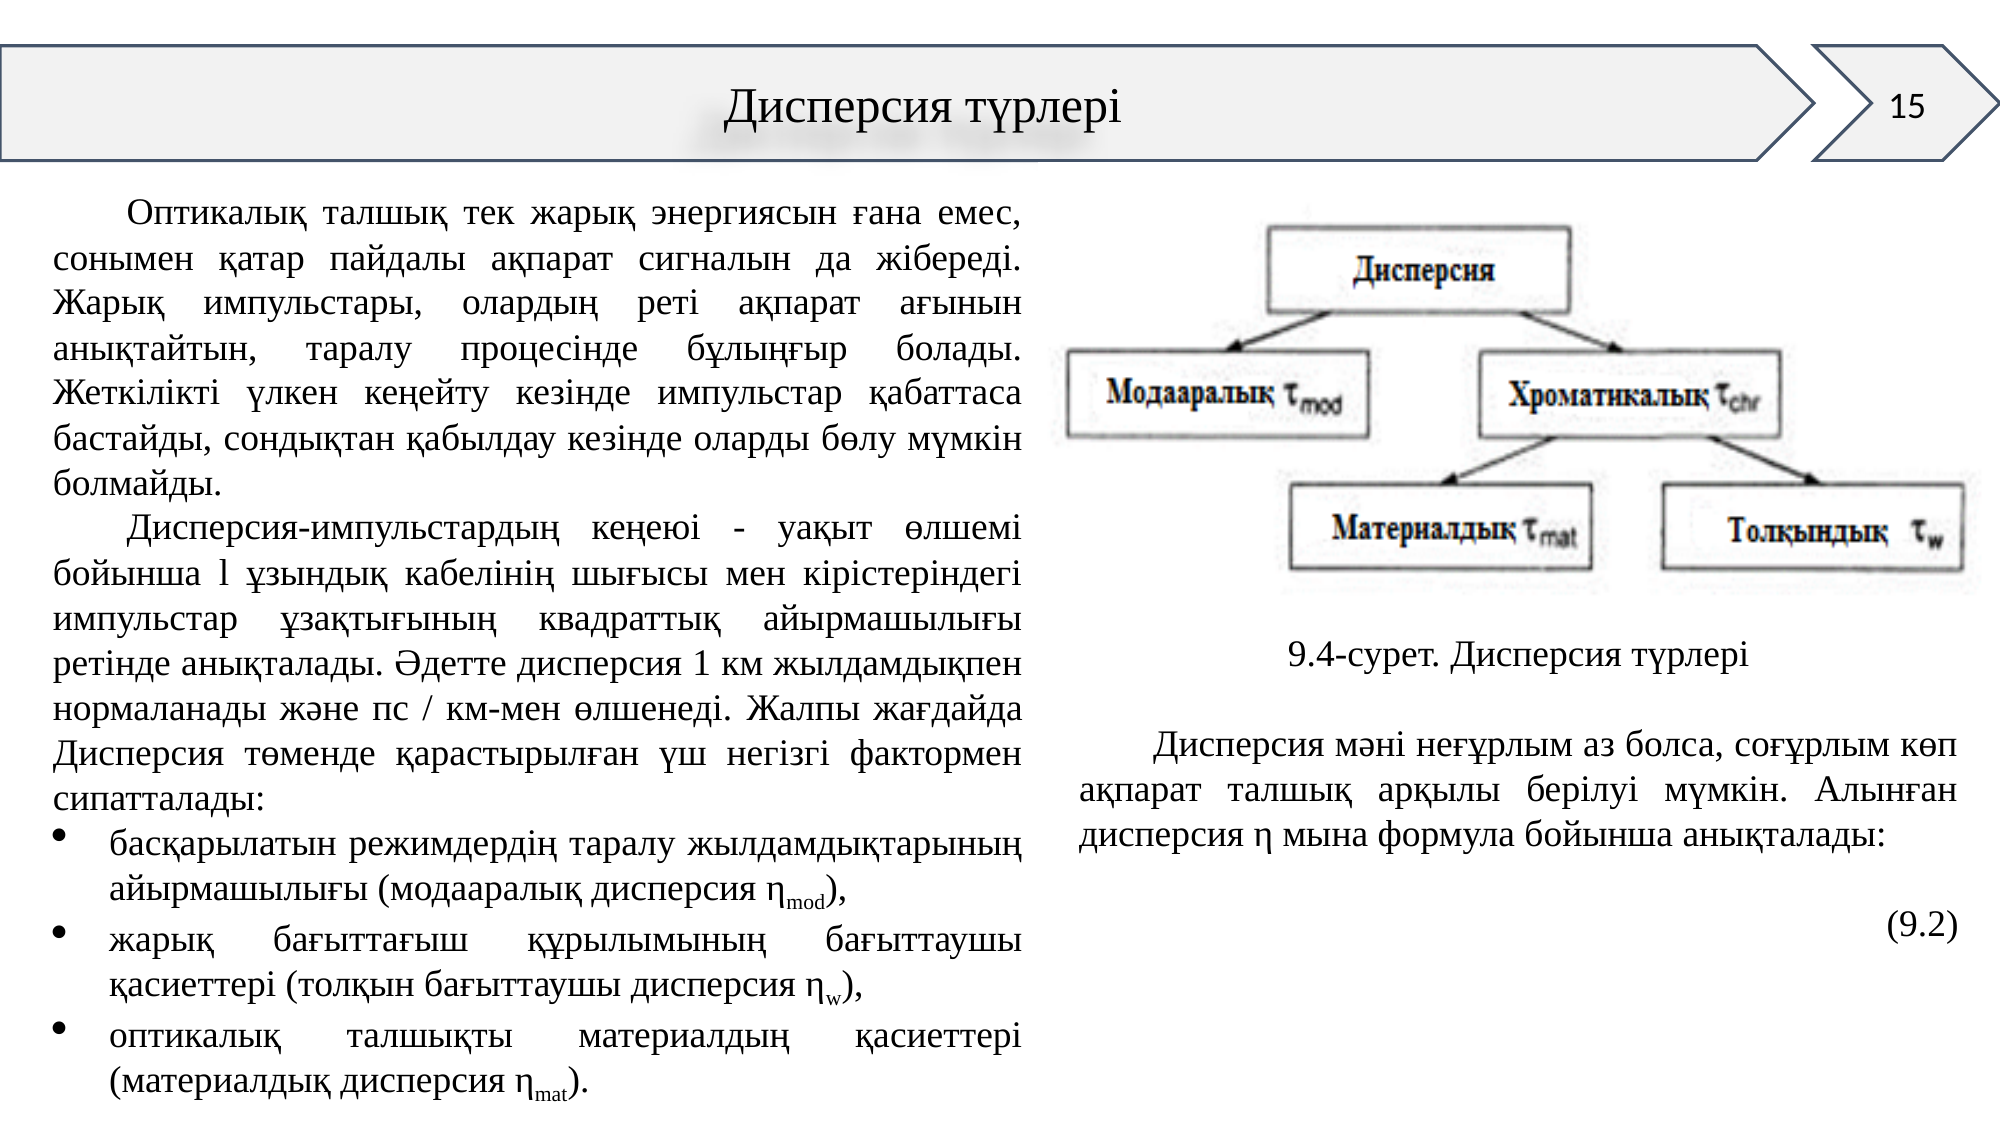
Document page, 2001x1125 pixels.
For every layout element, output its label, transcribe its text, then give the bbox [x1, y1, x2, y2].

picture [1037, 162, 2000, 643]
text_box Оптикалық талшық тек жарық энергиясын ғана емес, сонымен қатар пайдалы ақпарат сигналын да жібереді. Жарық импульстары, олардың реті ақпарат ағынын анықтайтын, таралу процесінде бұлыңғыр болады. Жеткілікті үлкен кеңейту кезінде импульстар қабаттаса бастайды, сондықтан қабылдау кезінде оларды бөлу мүмкін болмайды. Дисперсия-импульстардың кеңеюі - уақыт өлшемі бойынша l ұзындық кабелінің шығысы мен кірістеріндегі импульстар ұзақтығының квадраттық айырмашылығы ретінде анықталады. Әдетте дисперсия 1 км жылдамдықпен нормаланады және пс / км-мен өлшенеді. Жалпы жағдайда Дисперсия төменде қарастырылған үш негізгі фактормен сипатталады: басқарылатын режимдердің таралу жылдамдықтарының айырмашылығы (модааралық дисперсия ηmod), жарық бағыттағыш құрылымының бағыттаушы қасиеттері (толқын бағыттаушы дисперсия ηw), оптикалық талшықты материалдың қасиеттері (материалдық дисперсия ηmat). [38, 180, 1039, 1114]
text_box Дисперсия түрлері [0, 65, 1772, 140]
text_box [0, 44, 1816, 162]
text_box 15 [1811, 44, 2000, 162]
